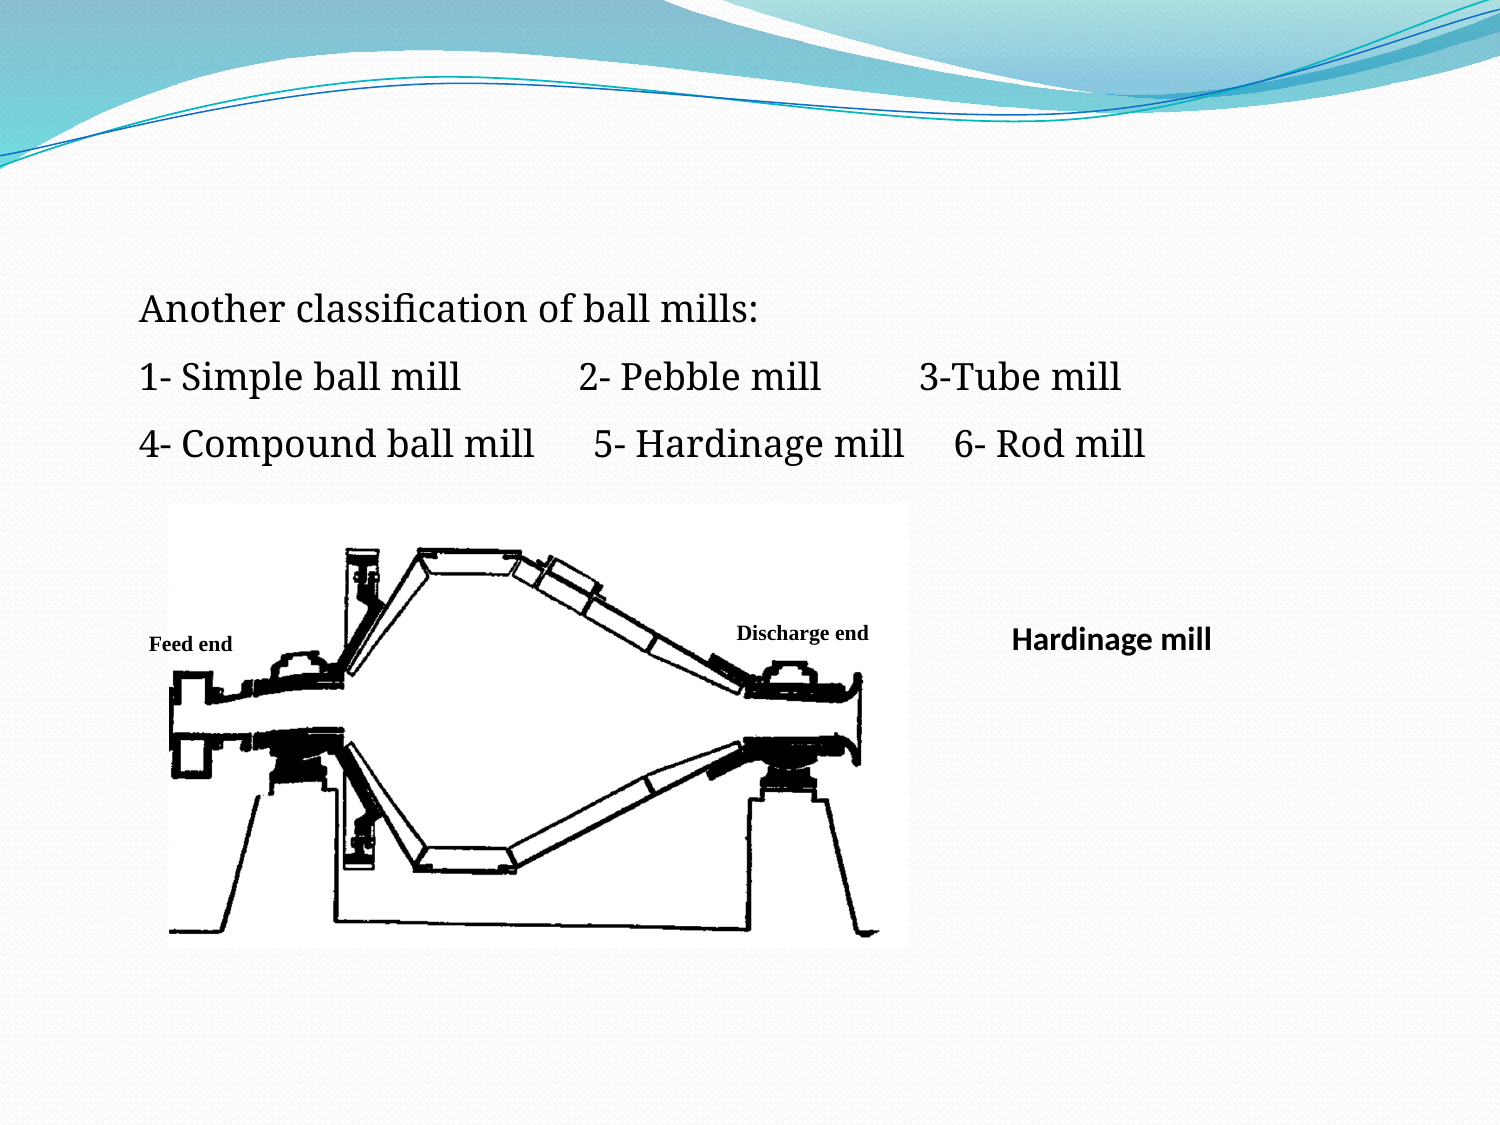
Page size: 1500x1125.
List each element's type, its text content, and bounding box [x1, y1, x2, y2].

text_box Another classification of ball mills: 1- Simple ball mill 2- Pebble mill 3-Tube mill 4- Compound ball mill 5- Hardinage mill 6- Rod mill [123, 255, 1306, 540]
picture [135, 503, 909, 949]
text_box Hardinage mill [950, 609, 1251, 693]
